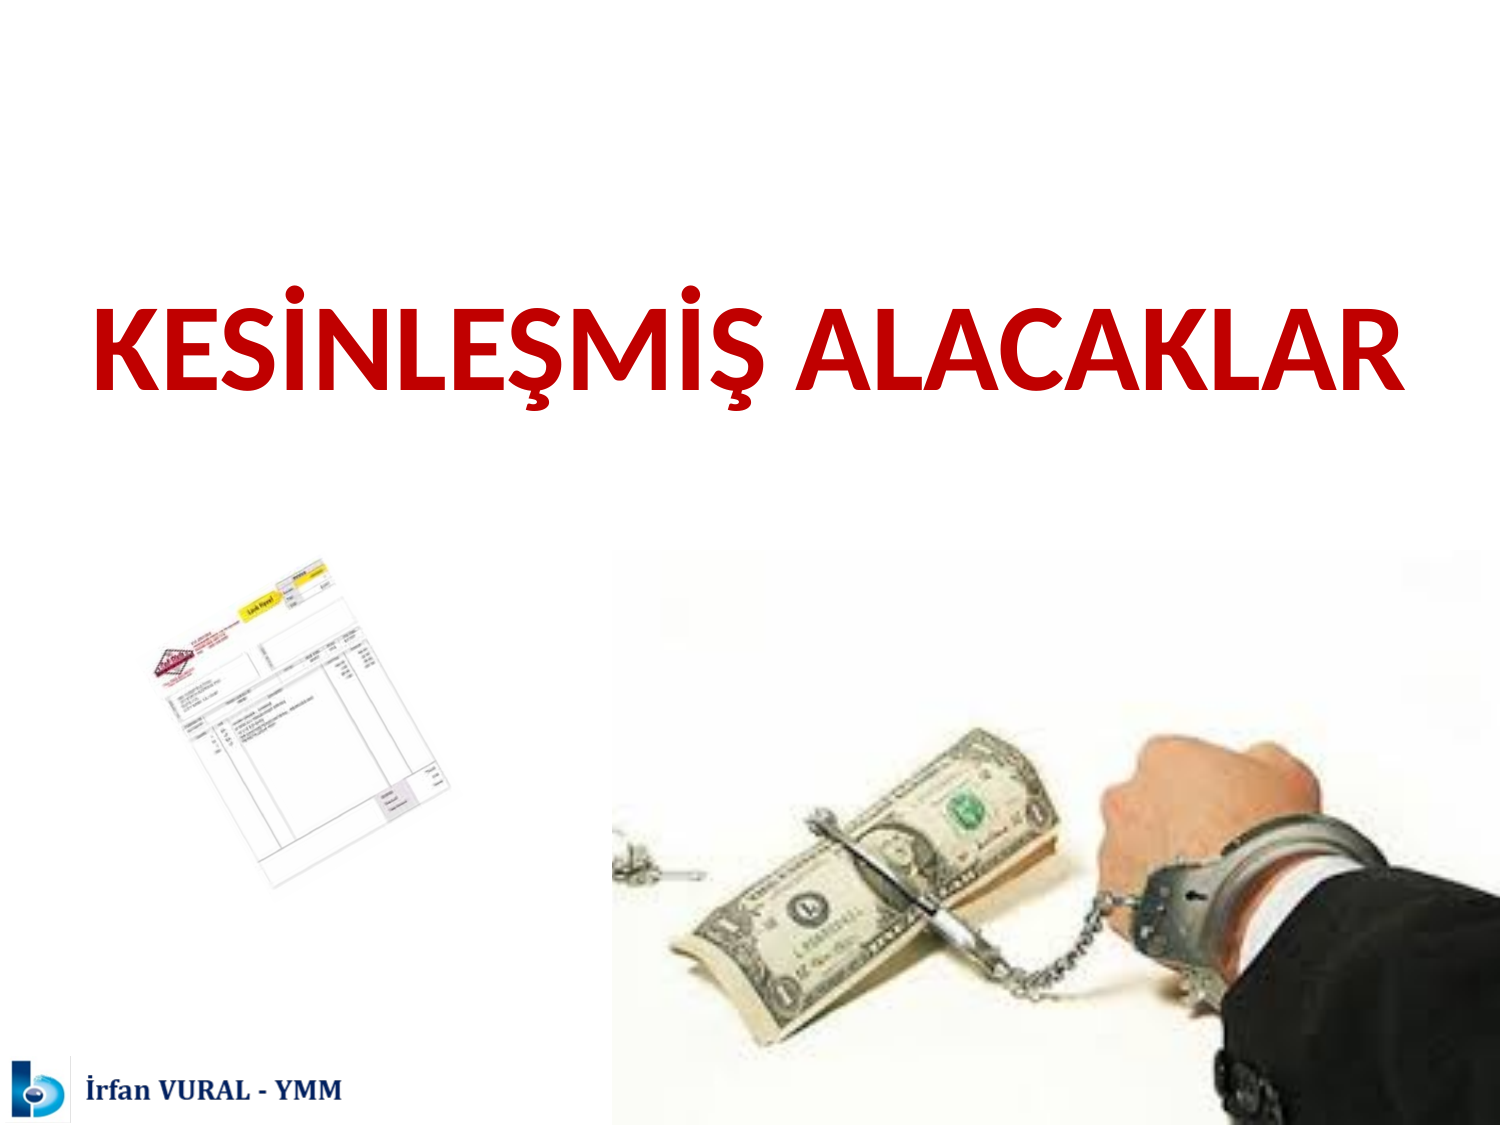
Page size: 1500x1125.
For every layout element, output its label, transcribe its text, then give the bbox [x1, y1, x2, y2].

picture [5, 1056, 531, 1124]
text_box KESİNLEŞMİŞ ALACAKLAR [46, 257, 1453, 423]
picture [612, 550, 1500, 1125]
picture [137, 553, 462, 901]
